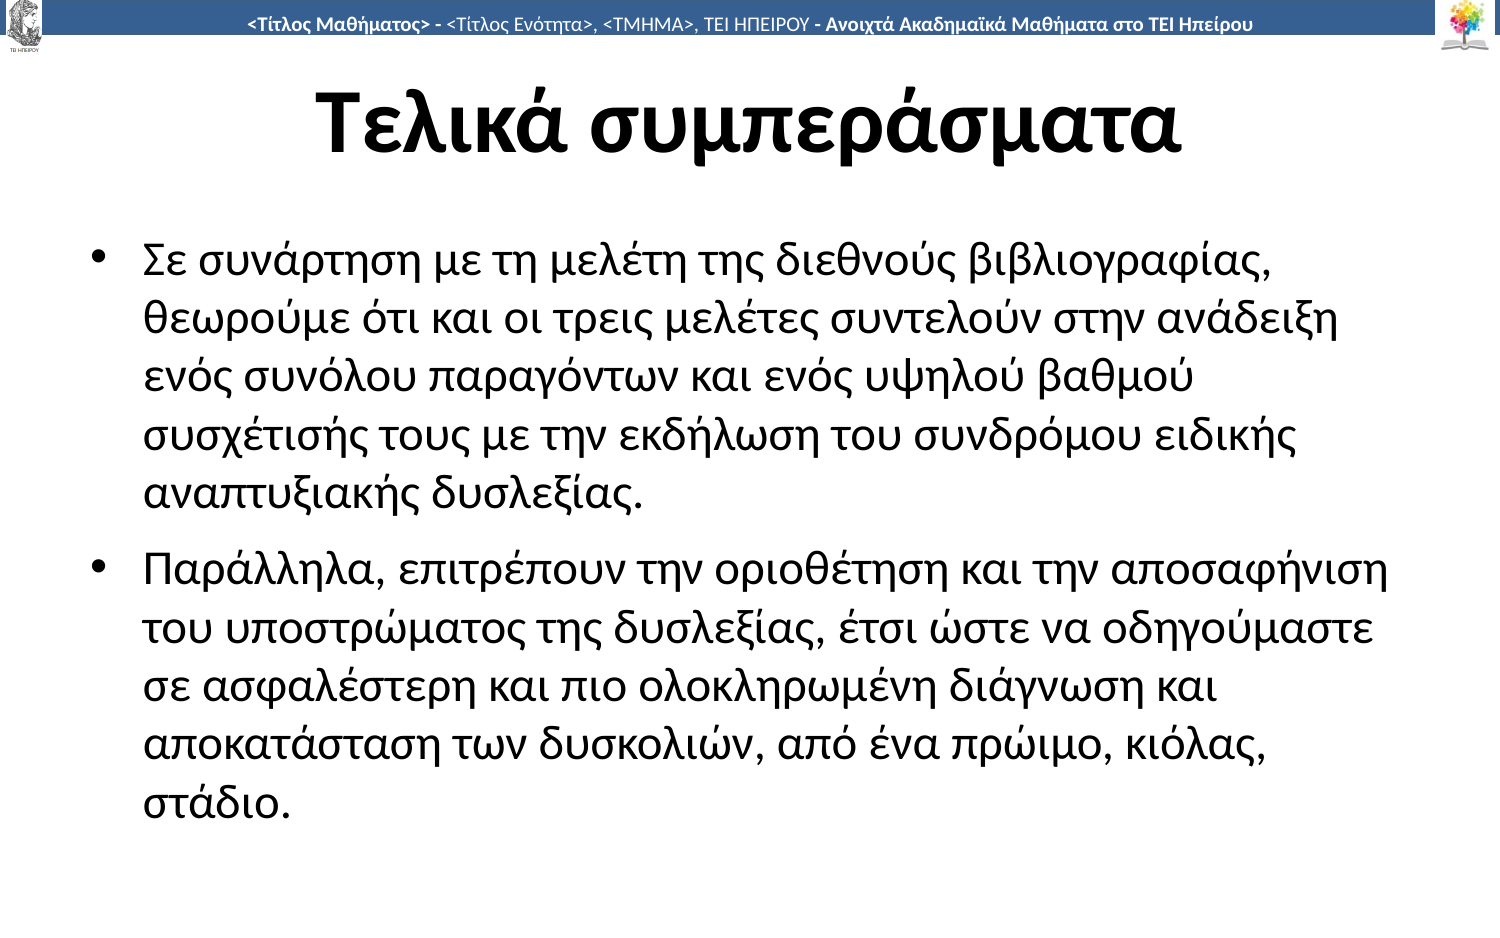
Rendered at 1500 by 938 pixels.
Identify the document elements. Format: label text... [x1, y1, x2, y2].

picture [1435, 0, 1495, 52]
picture [6, 0, 42, 54]
title Τελικά συμπεράσματα [75, 37, 1425, 194]
list Σε συνάρτηση με τη μελέτη της διεθνούς βιβλιογραφίας, θεωρούμε ότι και οι τρεις μελέτες συντελούν στην ανάδειξη ενός συνόλου παραγόντων και ενός υψηλού βαθμού συσχέτισής τους με την εκδήλωση του συνδρόμου ειδικής αναπτυξιακής δυσλεξίας. Παράλληλα, επιτρέπουν την οριοθέτηση και την αποσαφήνιση του υποστρώματος της δυσλεξίας, έτσι ώστε να οδηγούμαστε σε ασφαλέστερη και πιο ολοκληρωμένη διάγνωση και αποκατάσταση των δυσκολιών, από ένα πρώιμο, κιόλας, στάδιο. [75, 218, 1425, 838]
